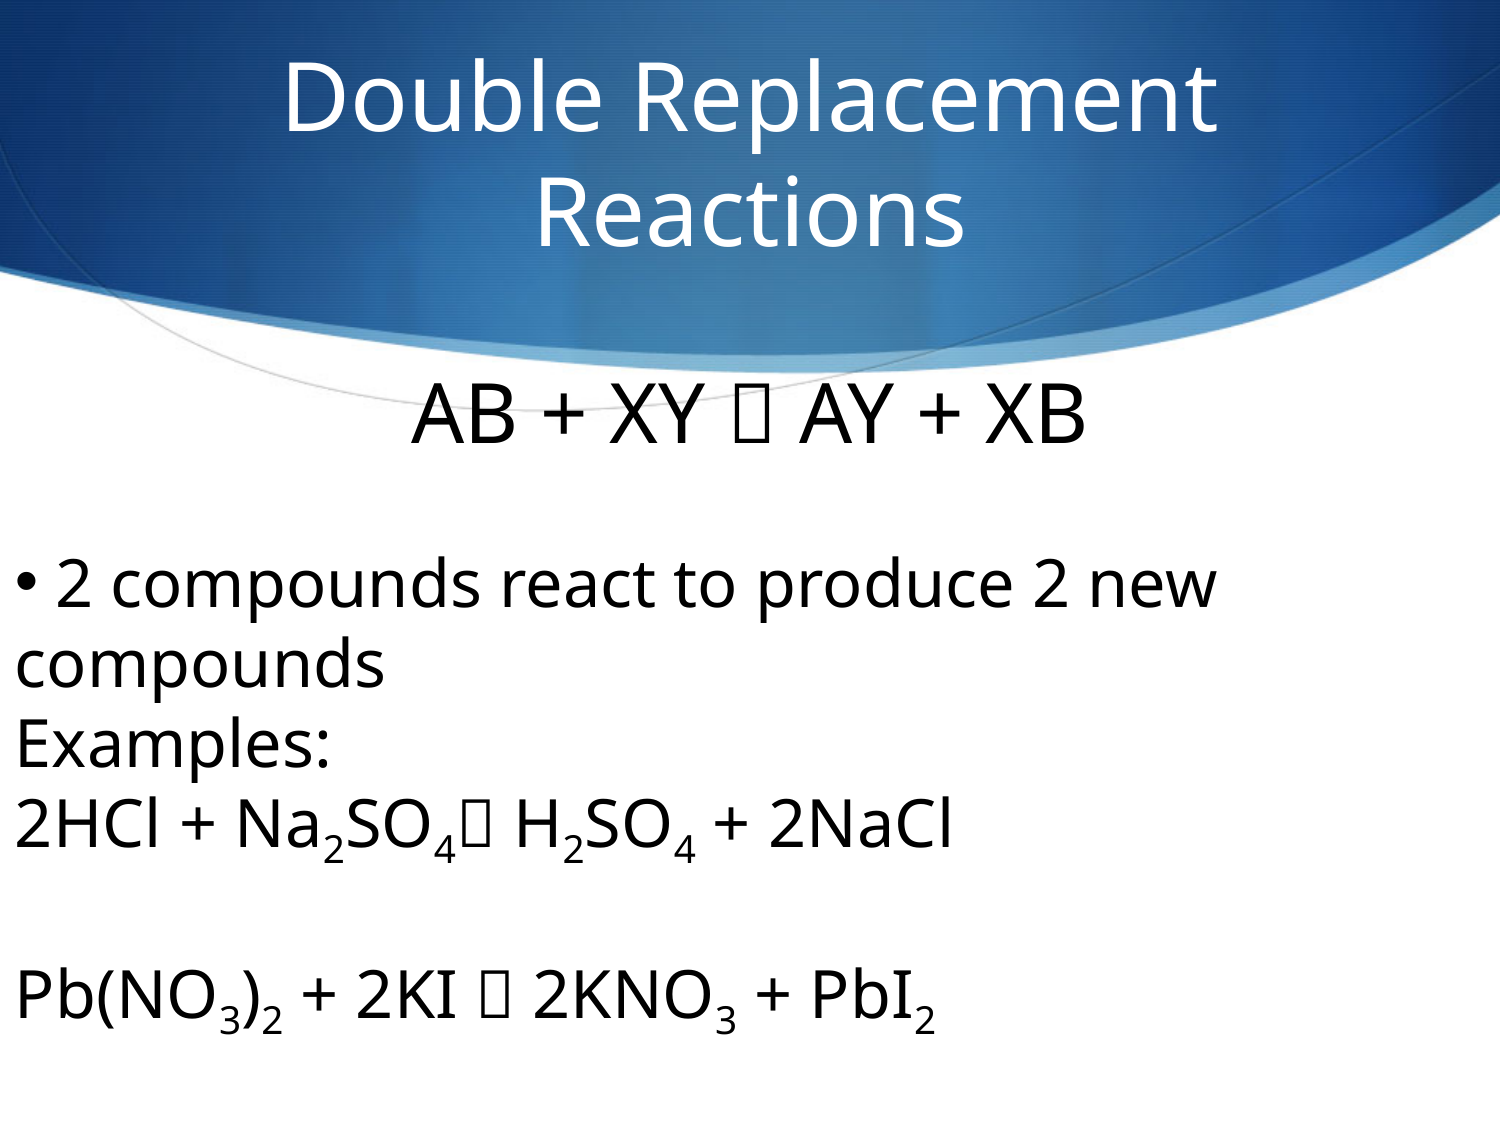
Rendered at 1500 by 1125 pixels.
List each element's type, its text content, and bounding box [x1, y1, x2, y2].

text_box AB + XY  AY + XB 2 compounds react to produce 2 new compounds Examples: 2HCl + Na2SO4 H2SO4 + 2NaCl Pb(NO3)2 + 2KI  2KNO3 + PbI2 [0, 353, 1500, 1125]
title Double Replacement Reactions [75, 56, 1425, 245]
picture [0, 0, 1500, 353]
